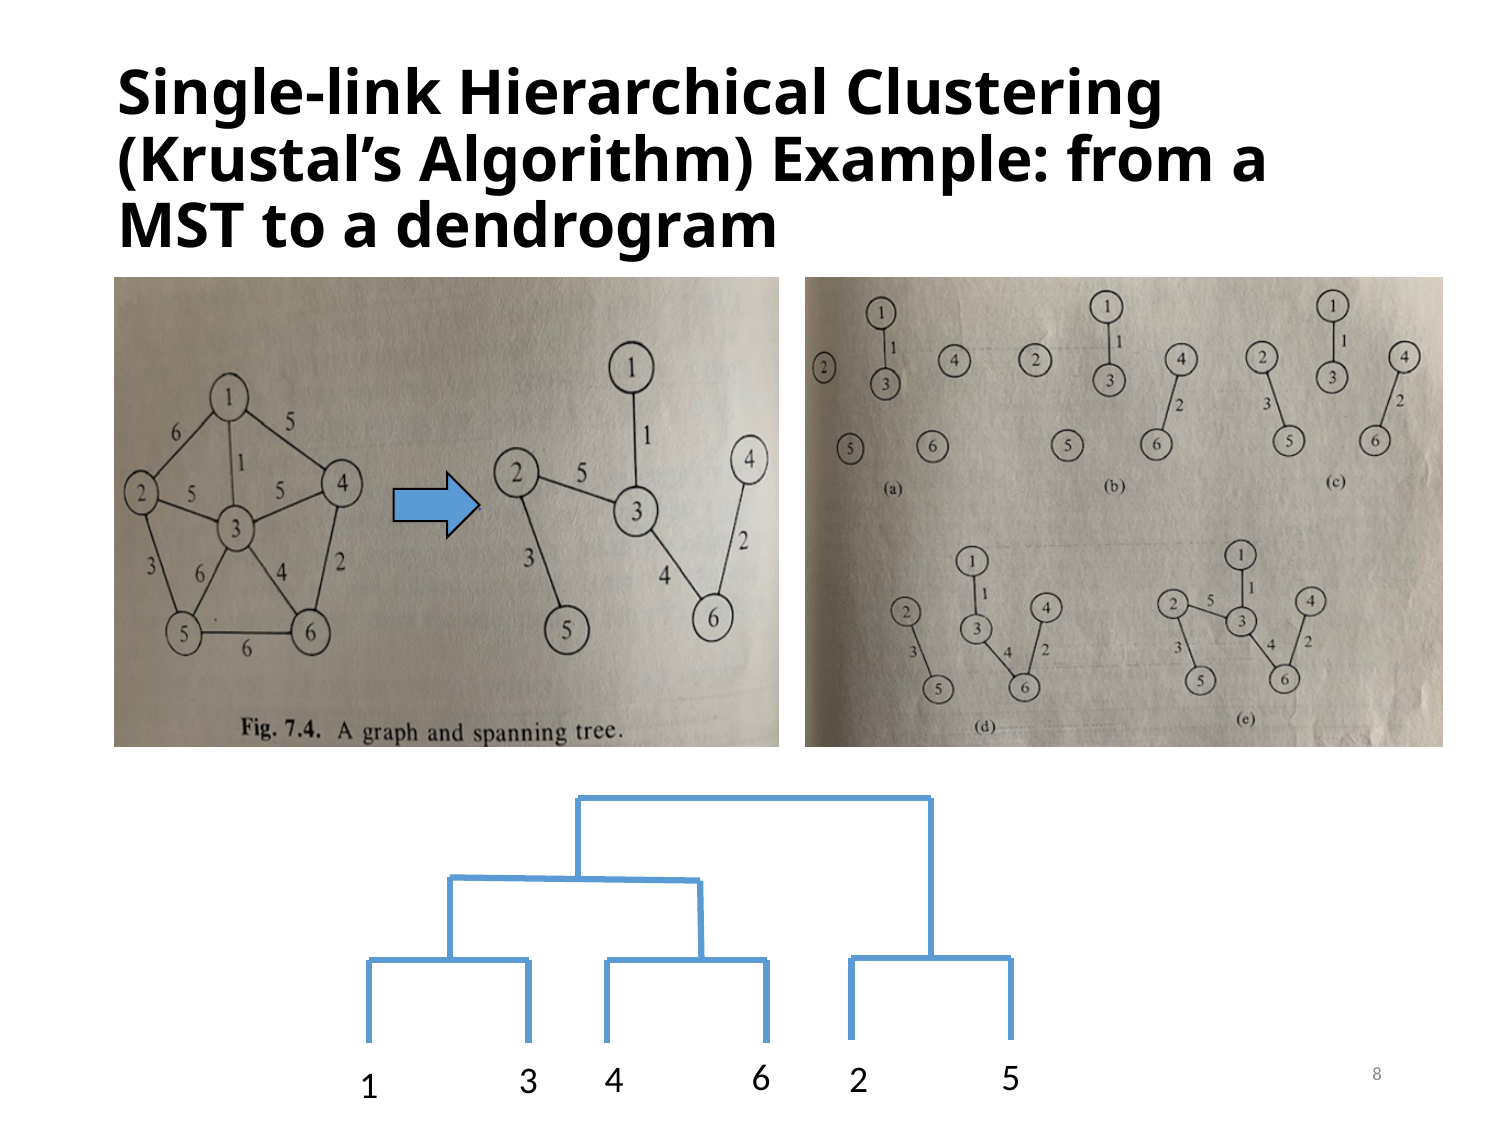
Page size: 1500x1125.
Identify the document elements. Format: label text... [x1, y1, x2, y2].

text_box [449, 877, 577, 881]
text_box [579, 877, 701, 881]
text_box 5 [986, 1045, 1036, 1106]
text_box 2 [834, 1048, 884, 1108]
title Single-link Hierarchical Clustering (Krustal’s Algorithm) Example: from a MST to a dendrogram [102, 52, 1420, 270]
slide_number 8 [1059, 1042, 1397, 1103]
text_box 4 [589, 1048, 639, 1108]
picture [805, 277, 1443, 747]
picture [114, 277, 779, 747]
text_box 6 [736, 1045, 786, 1106]
text_box 1 [344, 1053, 394, 1114]
text_box 3 [504, 1048, 553, 1108]
